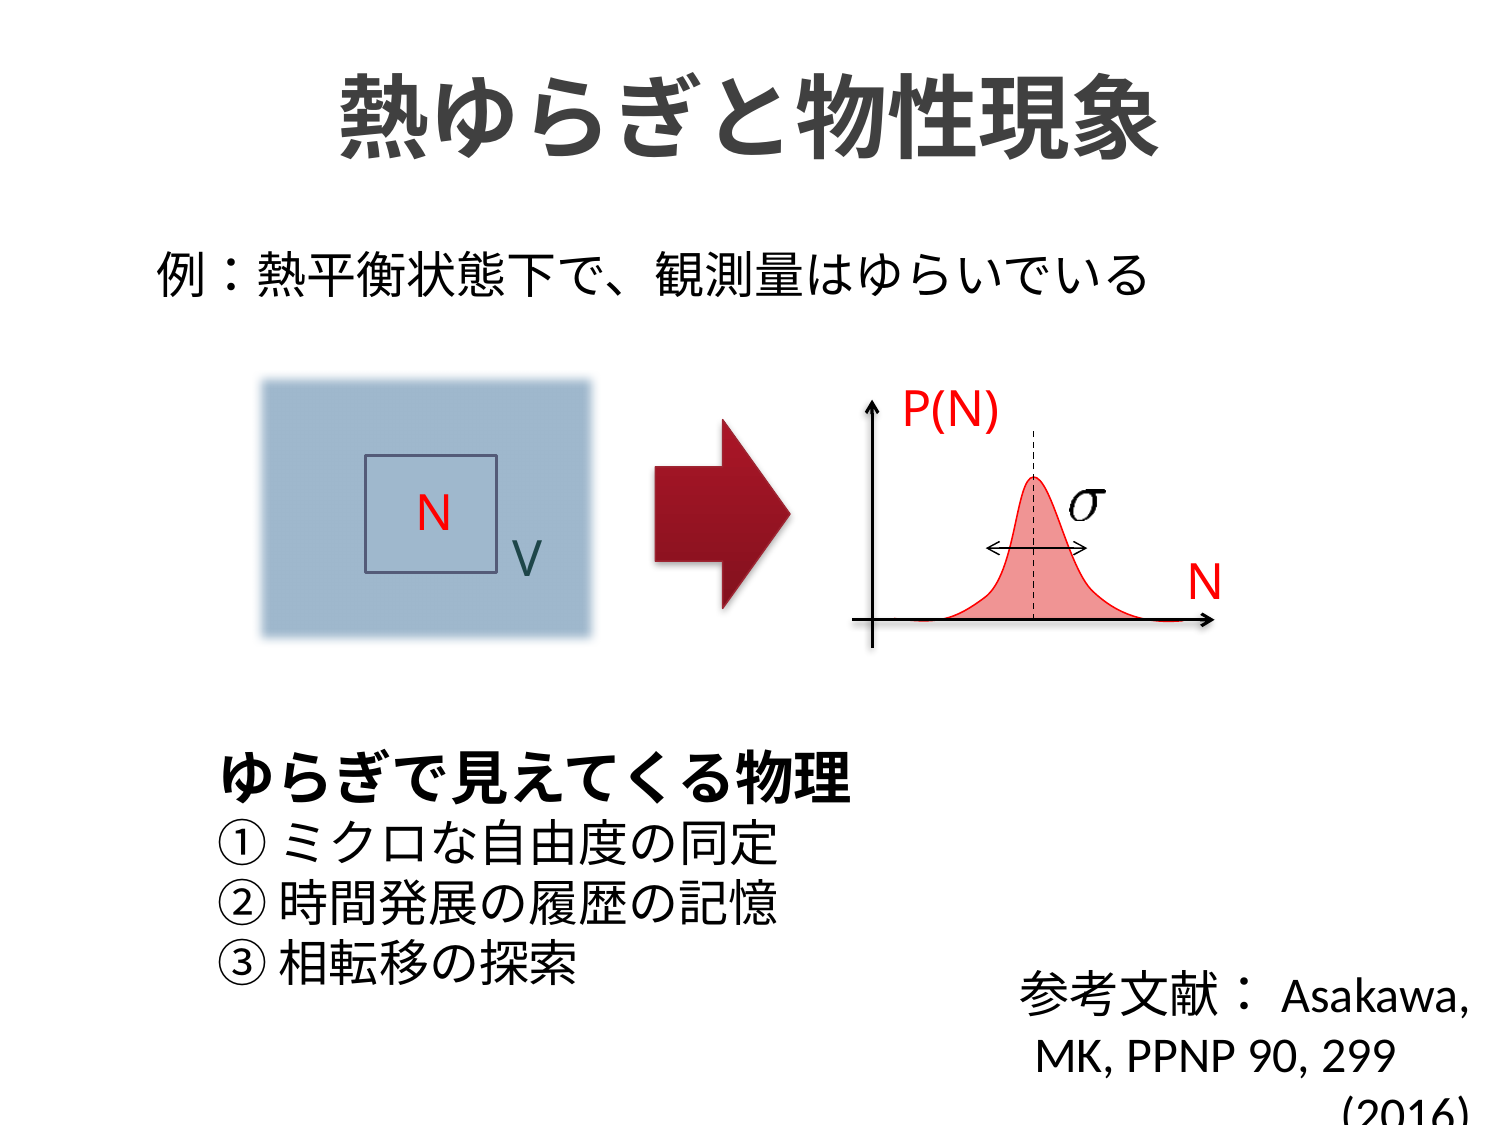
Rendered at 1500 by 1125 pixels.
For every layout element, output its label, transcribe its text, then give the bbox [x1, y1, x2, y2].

text_box P(N) [886, 369, 1015, 445]
text_box 例：熱平衡状態下で、観測量はゆらいでいる [141, 236, 1168, 312]
text_box [1038, 478, 1069, 547]
text_box [950, 557, 1029, 617]
text_box [1009, 479, 1029, 547]
title 熱ゆらぎと物性現象 [75, 20, 1425, 209]
text_box [267, 386, 586, 632]
text_box N [1171, 542, 1239, 617]
text_box [264, 383, 589, 635]
picture [1068, 489, 1106, 521]
text_box [365, 455, 497, 573]
text_box ゆらぎで見えてくる物理 ①ミクロな自由度の同定 ②時間発展の履歴の記憶 ③相転移の探索 [202, 733, 867, 999]
text_box [1038, 557, 1137, 617]
text_box N [400, 473, 469, 548]
text_box V [497, 518, 558, 594]
text_box [654, 418, 791, 610]
text_box 参考文献：Asakawa, MK, PPNP 90, 299 (2016) [924, 955, 1487, 1125]
